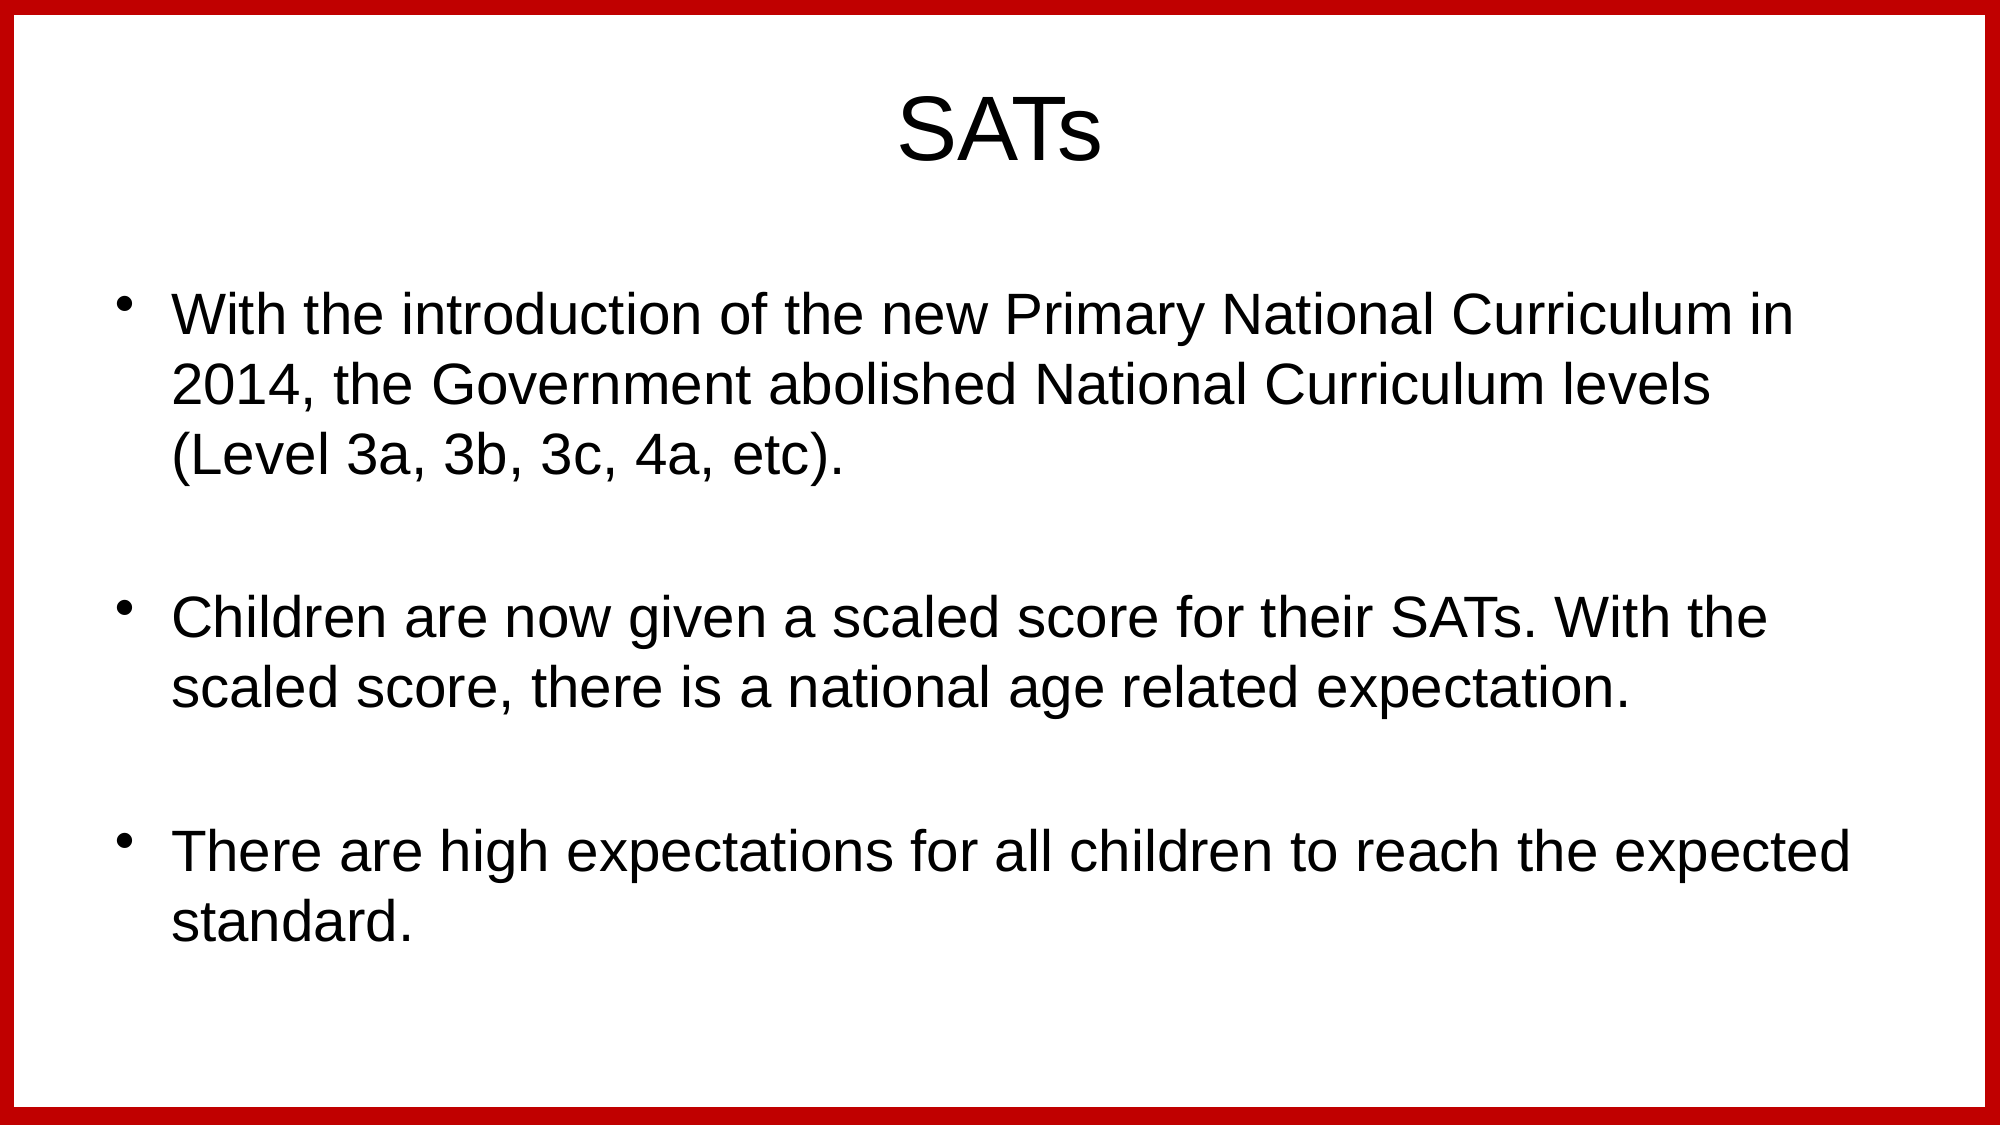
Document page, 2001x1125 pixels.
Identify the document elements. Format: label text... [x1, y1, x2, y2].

text_box [0, 0, 2000, 1125]
title SATs [99, 29, 1901, 218]
list With the introduction of the new Primary National Curriculum in 2014, the Government abolished National Curriculum levels (Level 3a, 3b, 3c, 4a, etc). Children are now given a scaled score for their SATs. With the scaled score, there is a national age related expectation. There are high expectations for all children to reach the expected standard. [99, 268, 1901, 1045]
